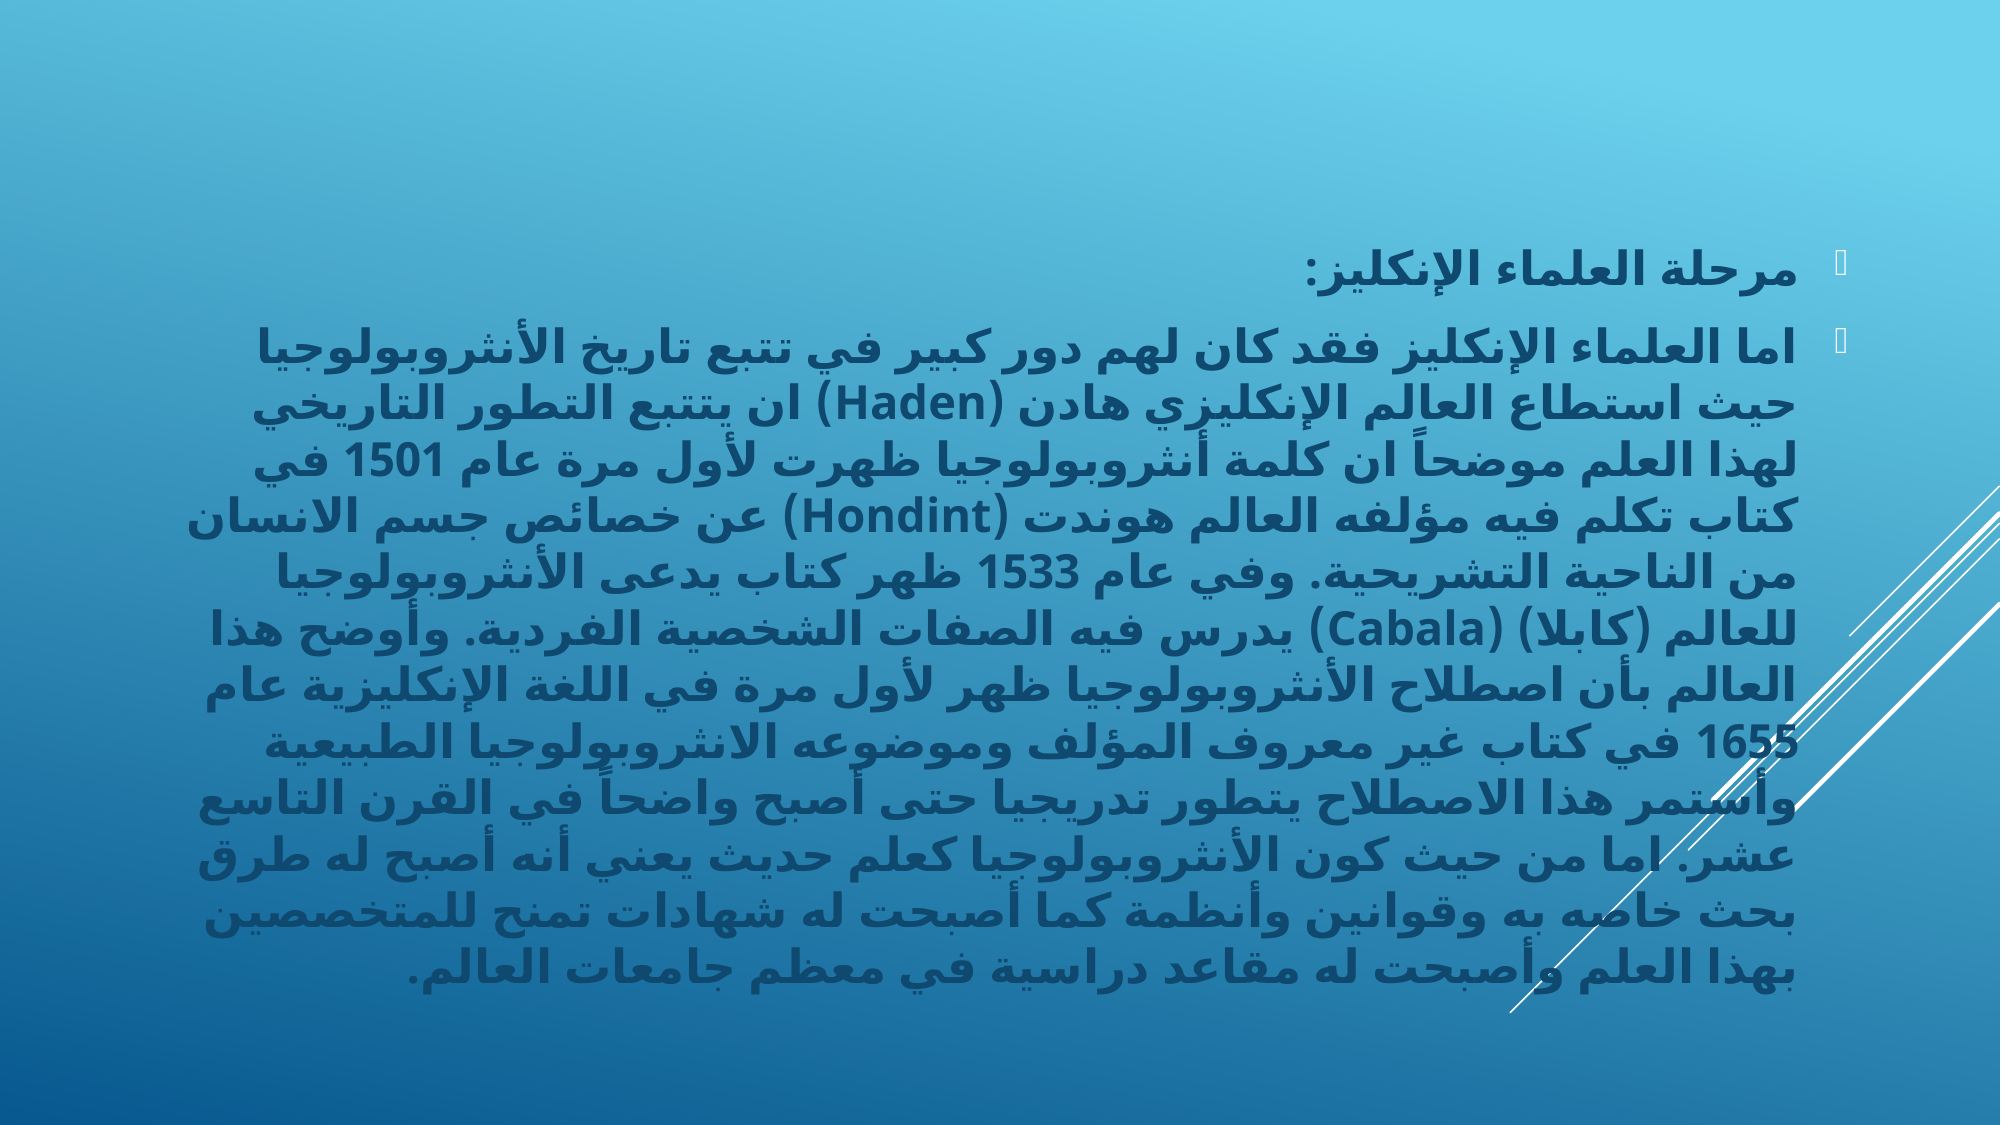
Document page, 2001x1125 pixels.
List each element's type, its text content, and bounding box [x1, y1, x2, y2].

list مرحلة العلماء الإنكليز: اما العلماء الإنكليز فقد كان لهم دور كبير في تتبع تاريخ الأنثروبولوجيا حيث استطاع العالم الإنكليزي هادن (Haden) ان يتتبع التطور التاريخي لهذا العلم موضحاً ان كلمة أنثروبولوجيا ظهرت لأول مرة عام 1501 في كتاب تكلم فيه مؤلفه العالم هوندت (Hondint) عن خصائص جسم الانسان من الناحية التشريحية. وفي عام 1533 ظهر كتاب يدعى الأنثروبولوجيا للعالم (كابلا) (Cabala) يدرس فيه الصفات الشخصية الفردية. وأوضح هذا العالم بأن اصطلاح الأنثروبولوجيا ظهر لأول مرة في اللغة الإنكليزية عام 1655 في كتاب غير معروف المؤلف وموضوعه الانثروبولوجيا الطبيعية وأستمر هذا الاصطلاح يتطور تدريجيا حتى أصبح واضحاً في القرن التاسع عشر. اما من حيث كون الأنثروبولوجيا كعلم حديث يعني أنه أصبح له طرق بحث خاصه به وقوانين وأنظمة كما أصبحت له شهادات تمنح للمتخصصين بهذا العلم وأصبحت له مقاعد دراسية في معظم جامعات العالم. [137, 231, 1863, 1014]
